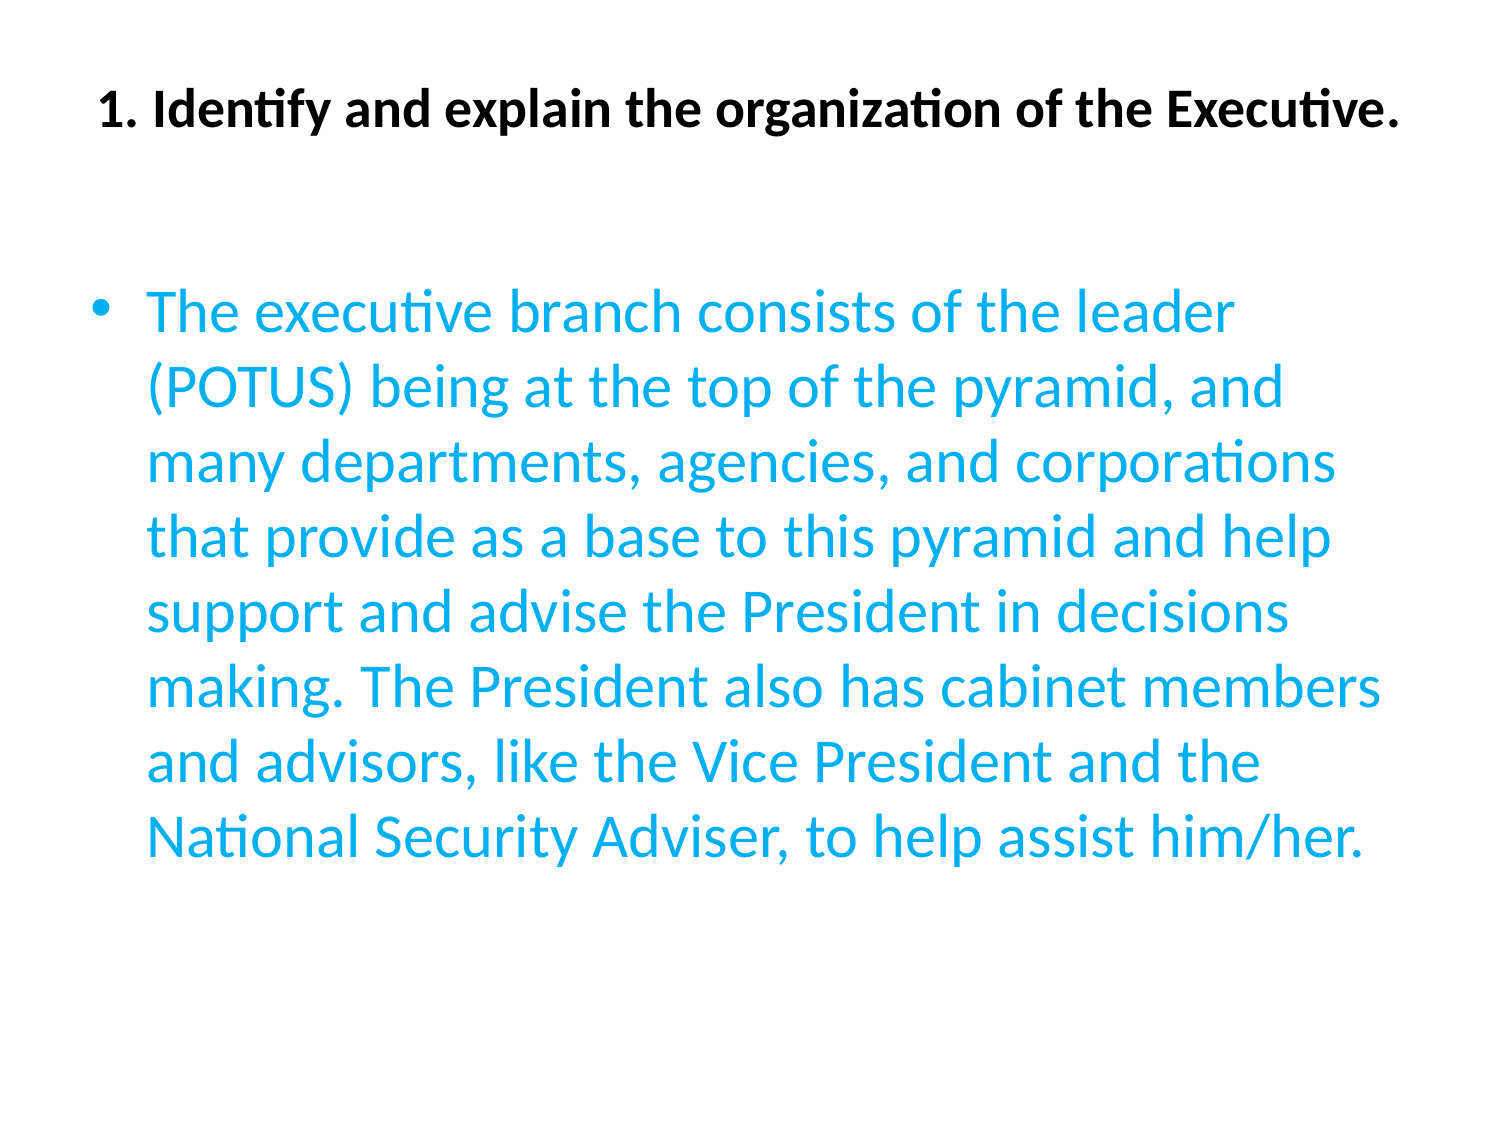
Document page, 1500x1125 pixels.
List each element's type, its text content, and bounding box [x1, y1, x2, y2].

list The executive branch consists of the leader (POTUS) being at the top of the pyramid, and many departments, agencies, and corporations that provide as a base to this pyramid and help support and advise the President in decisions making. The President also has cabinet members and advisors, like the Vice President and the National Security Adviser, to help assist him/her. [75, 262, 1425, 1005]
title 1. Identify and explain the organization of the Executive. [75, 45, 1425, 233]
